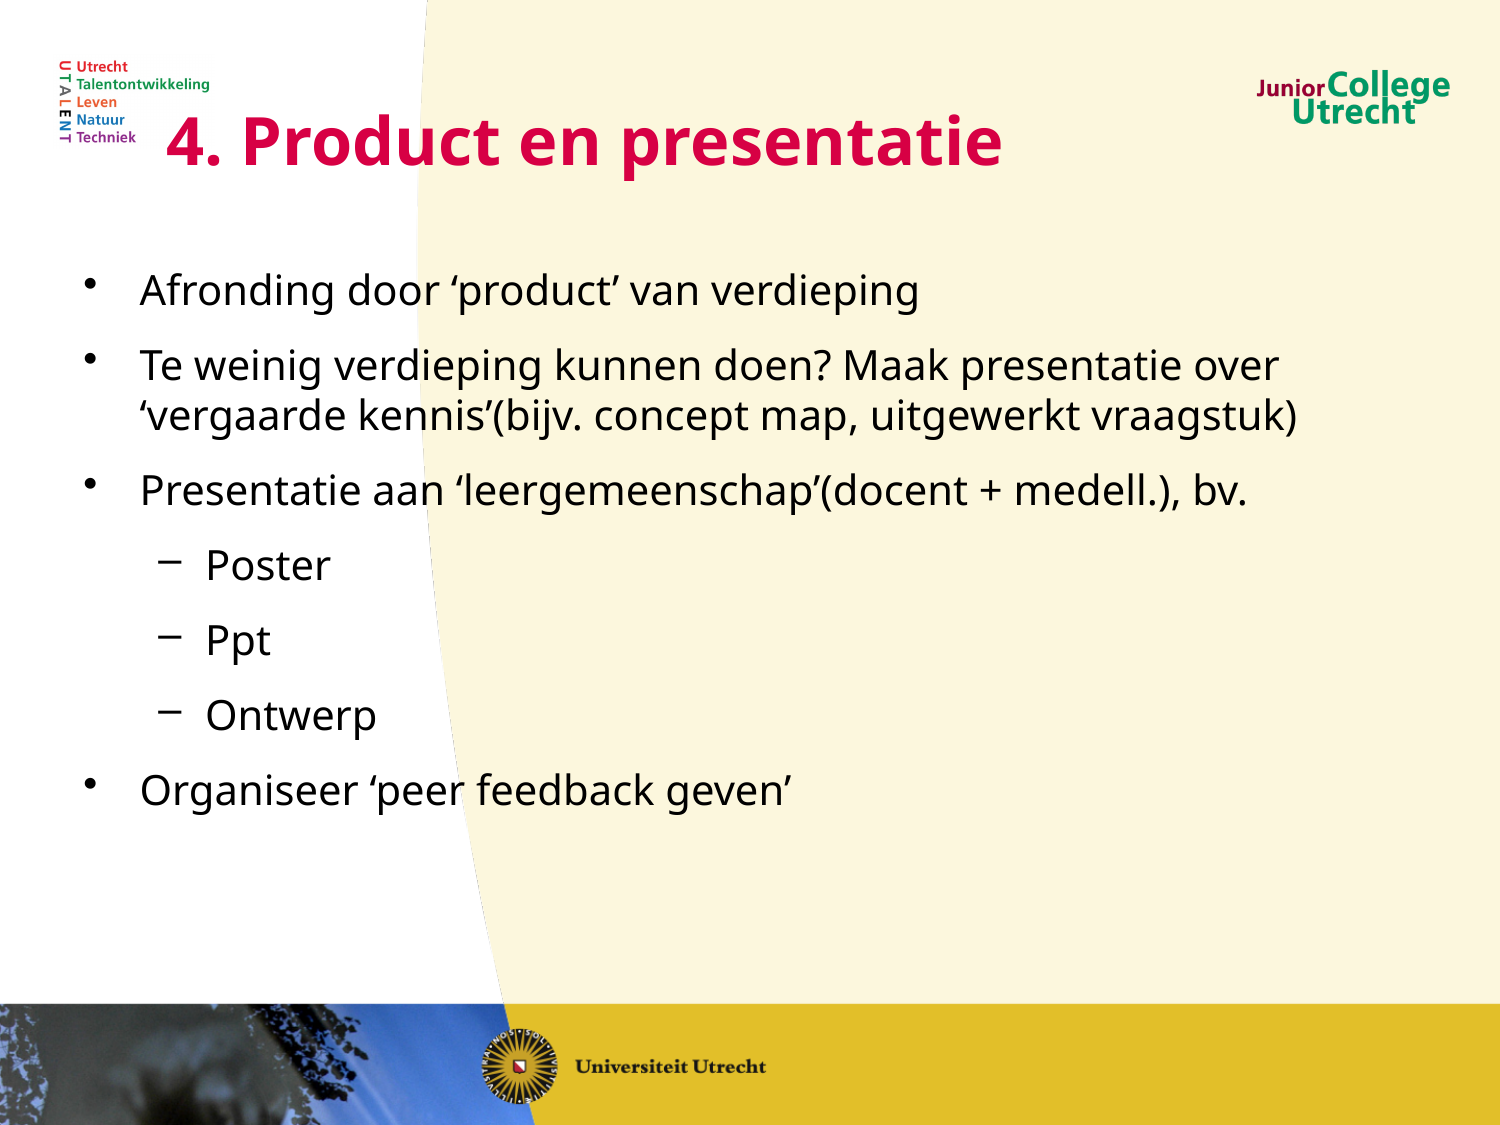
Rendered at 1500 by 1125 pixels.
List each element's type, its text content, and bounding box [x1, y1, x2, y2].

title 4. Product en presentatie [157, 45, 1500, 233]
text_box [52, 54, 1461, 150]
list Afronding door ‘product’ van verdieping Te weinig verdieping kunnen doen? Maak presentatie over ‘vergaarde kennis’(bijv. concept map, uitgewerkt vraagstuk) Presentatie aan ‘leergemeenschap’(docent + medell.), bv. Poster Ppt Ontwerp Organiseer ‘peer feedback geven’ [75, 255, 1425, 1005]
picture [0, 0, 1500, 1125]
